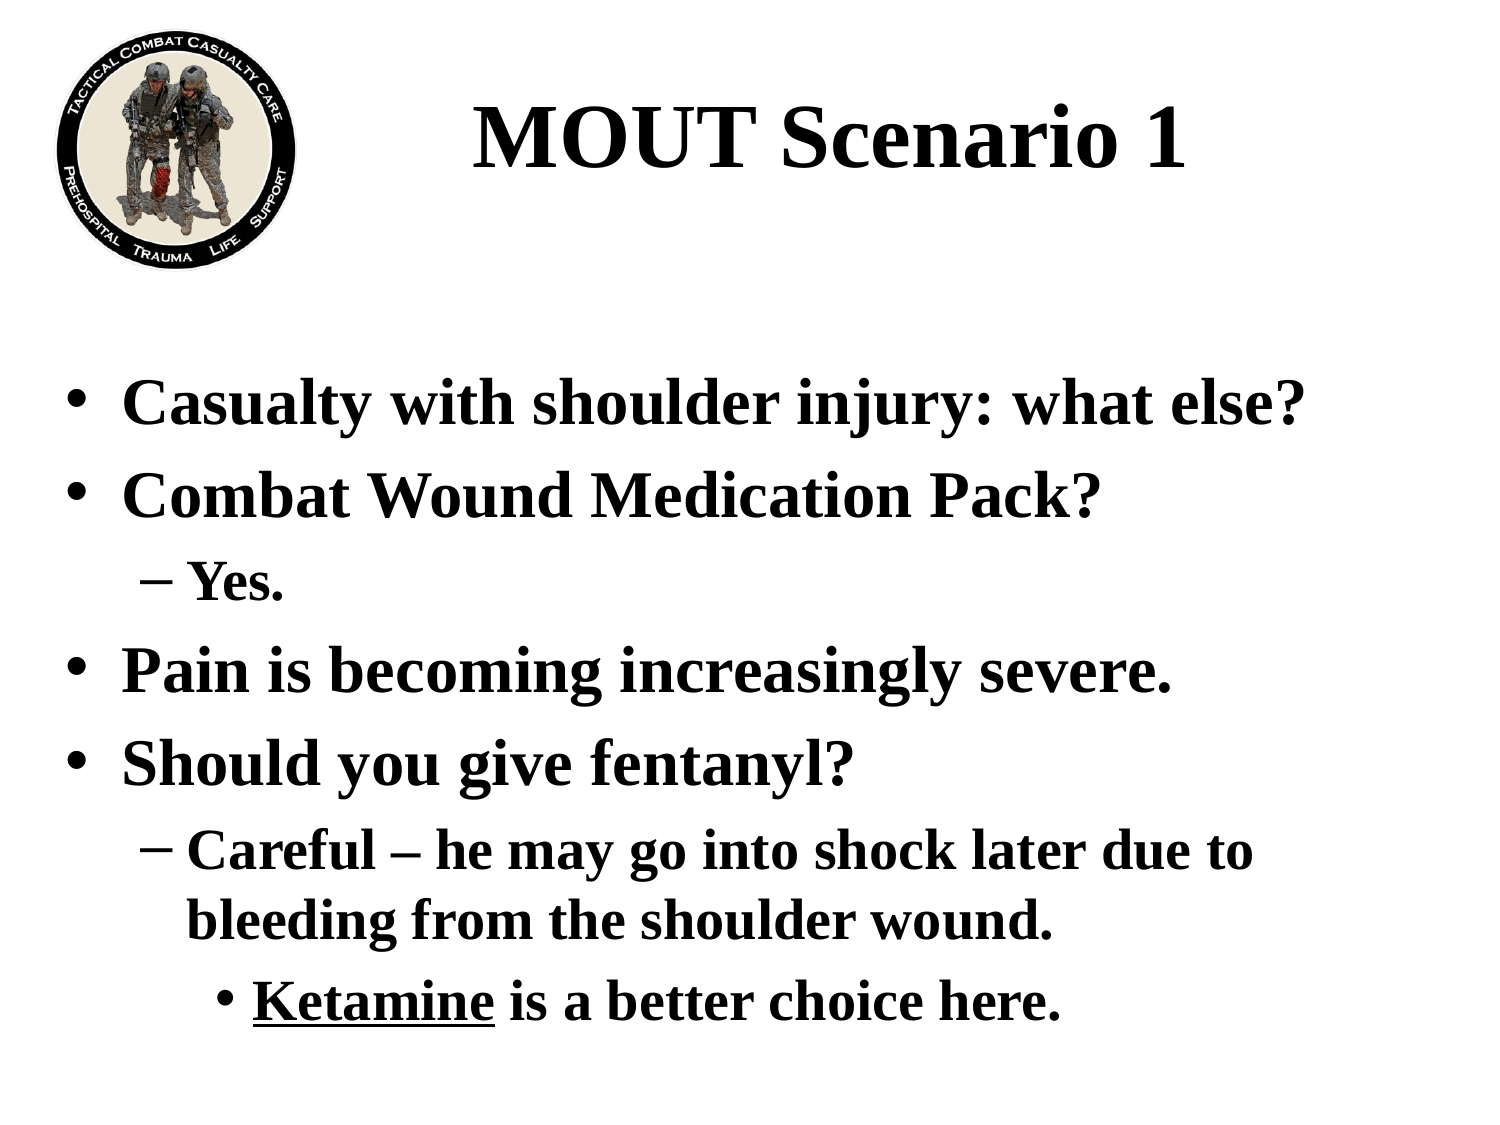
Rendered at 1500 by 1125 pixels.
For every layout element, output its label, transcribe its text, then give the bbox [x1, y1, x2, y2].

picture [50, 24, 300, 275]
title MOUT Scenario 1 [212, 37, 1451, 226]
list Casualty with shoulder injury: what else? Combat Wound Medication Pack? Yes. Pain is becoming increasingly severe. Should you give fentanyl? Careful – he may go into shock later due to bleeding from the shoulder wound. Ketamine is a better choice here. [49, 349, 1401, 1026]
